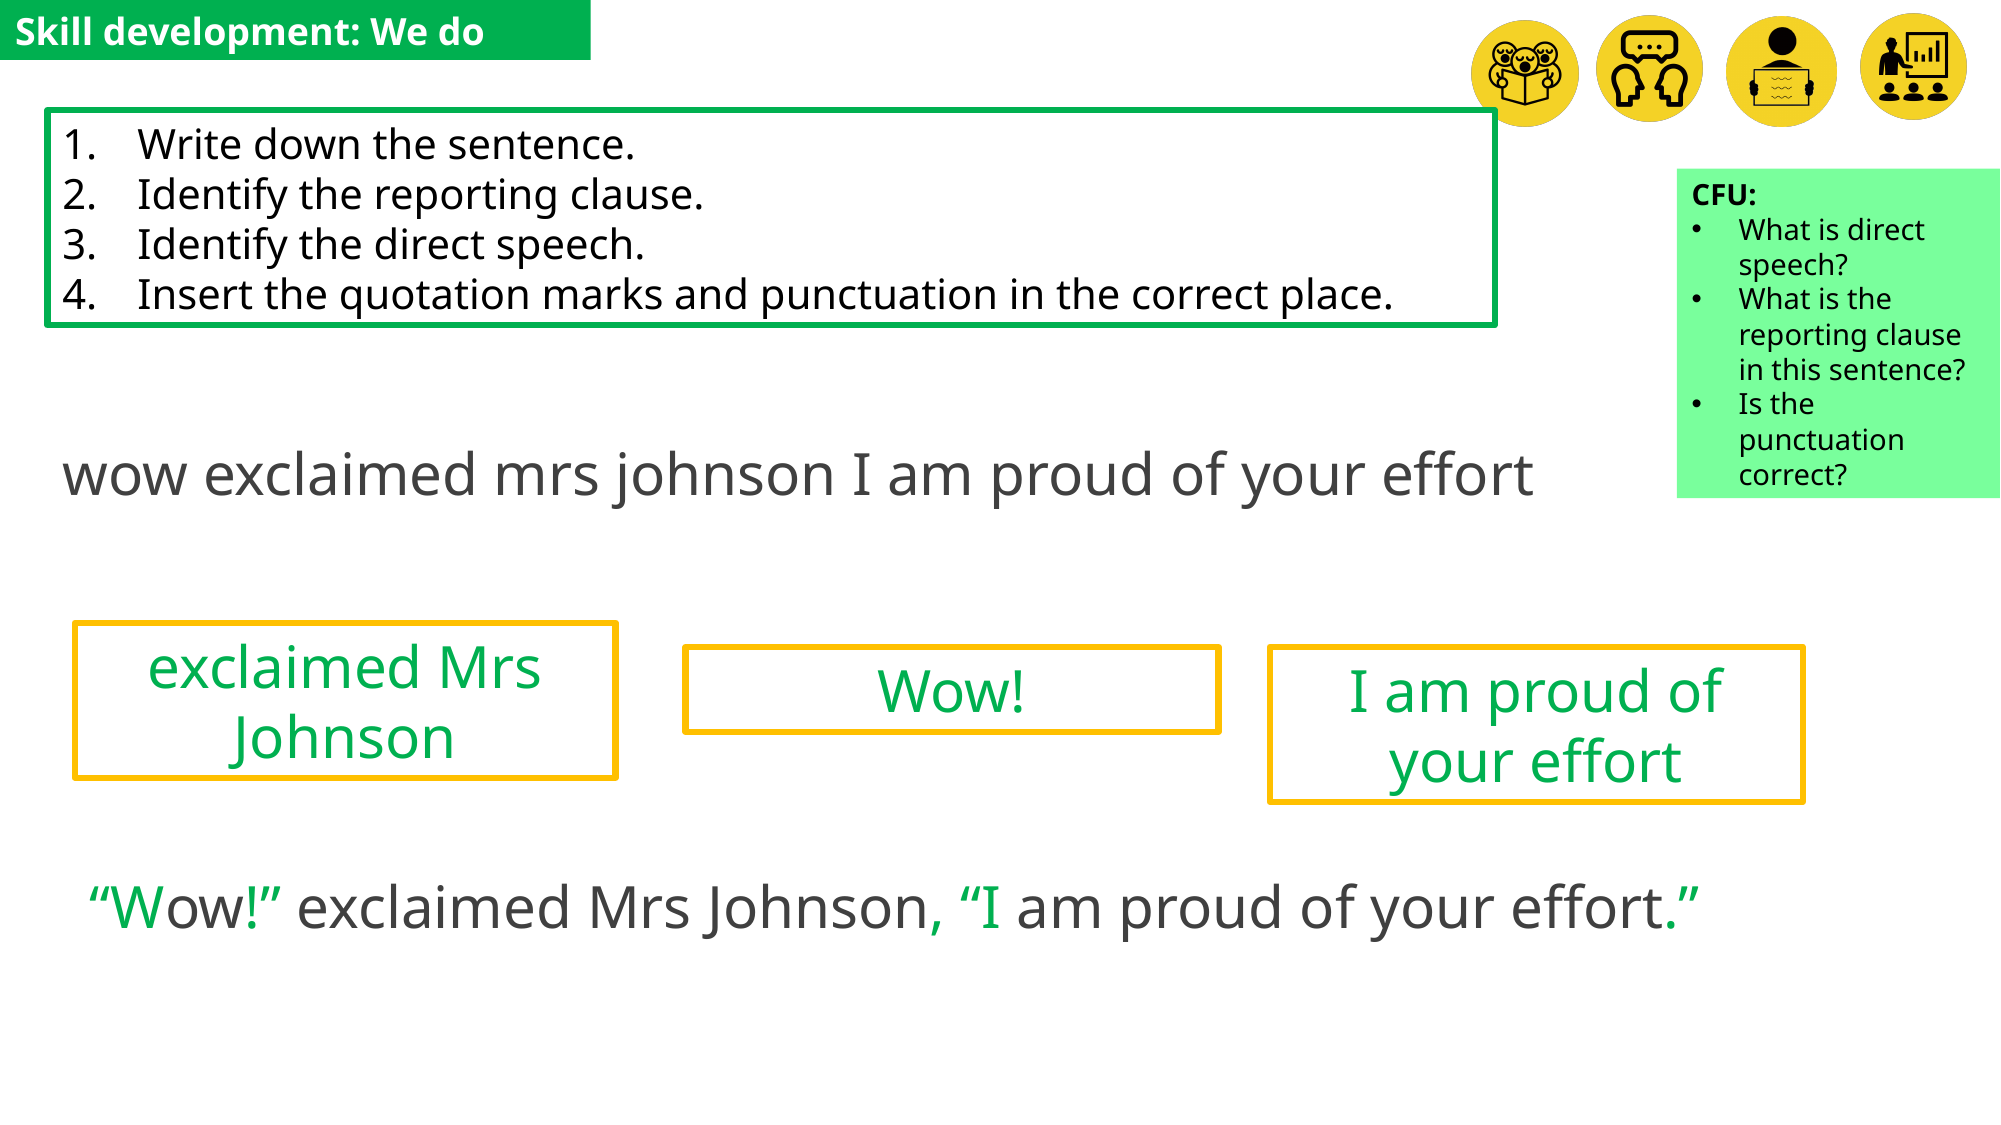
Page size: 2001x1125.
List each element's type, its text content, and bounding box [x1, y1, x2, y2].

picture [1469, 17, 1581, 129]
text_box I am proud of your effort [1269, 646, 1803, 802]
picture [1725, 15, 1837, 127]
text_box Write down the sentence. Identify the reporting clause. Identify the direct speech. Insert the quotation marks and punctuation in the correct place. [47, 110, 1495, 326]
text_box Skill development: We do [0, 0, 591, 60]
text_box wow exclaimed mrs johnson I am proud of your effort [47, 429, 1925, 515]
text_box CFU: What is direct speech? What is the reporting clause in this sentence? Is the punctuation correct? [1676, 168, 2000, 499]
text_box Wow! [685, 646, 1219, 732]
text_box “Wow!” exclaimed Mrs Johnson, “I am proud of your effort.” [74, 862, 1952, 948]
picture [1857, 11, 1969, 123]
picture [1594, 13, 1706, 125]
text_box exclaimed Mrs Johnson [74, 622, 616, 778]
